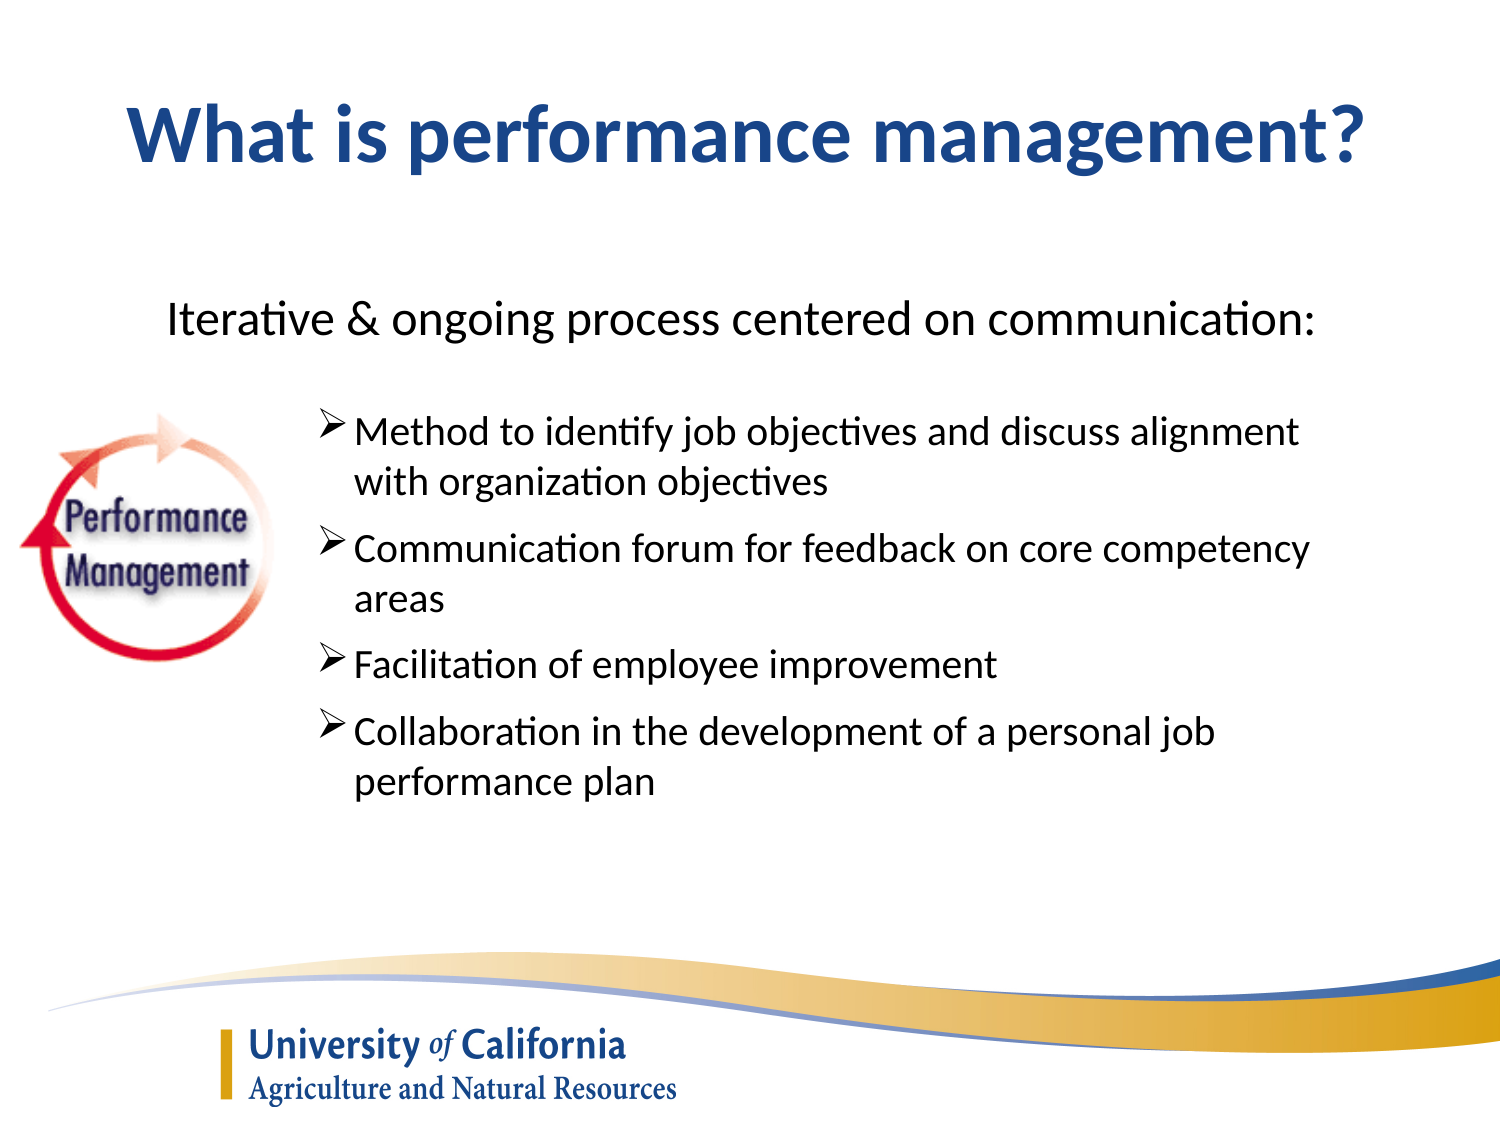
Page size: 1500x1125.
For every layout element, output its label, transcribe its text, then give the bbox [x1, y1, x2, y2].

picture [48, 952, 1500, 1107]
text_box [18, 411, 278, 667]
title What is performance management? [95, 53, 1399, 206]
list Iterative & ongoing process centered on communication: Method to identify job objectives and discuss alignment with organization objectives Communication forum for feedback on core competency areas Facilitation of employee improvement Collaboration in the development of a personal job performance plan [151, 278, 1380, 832]
